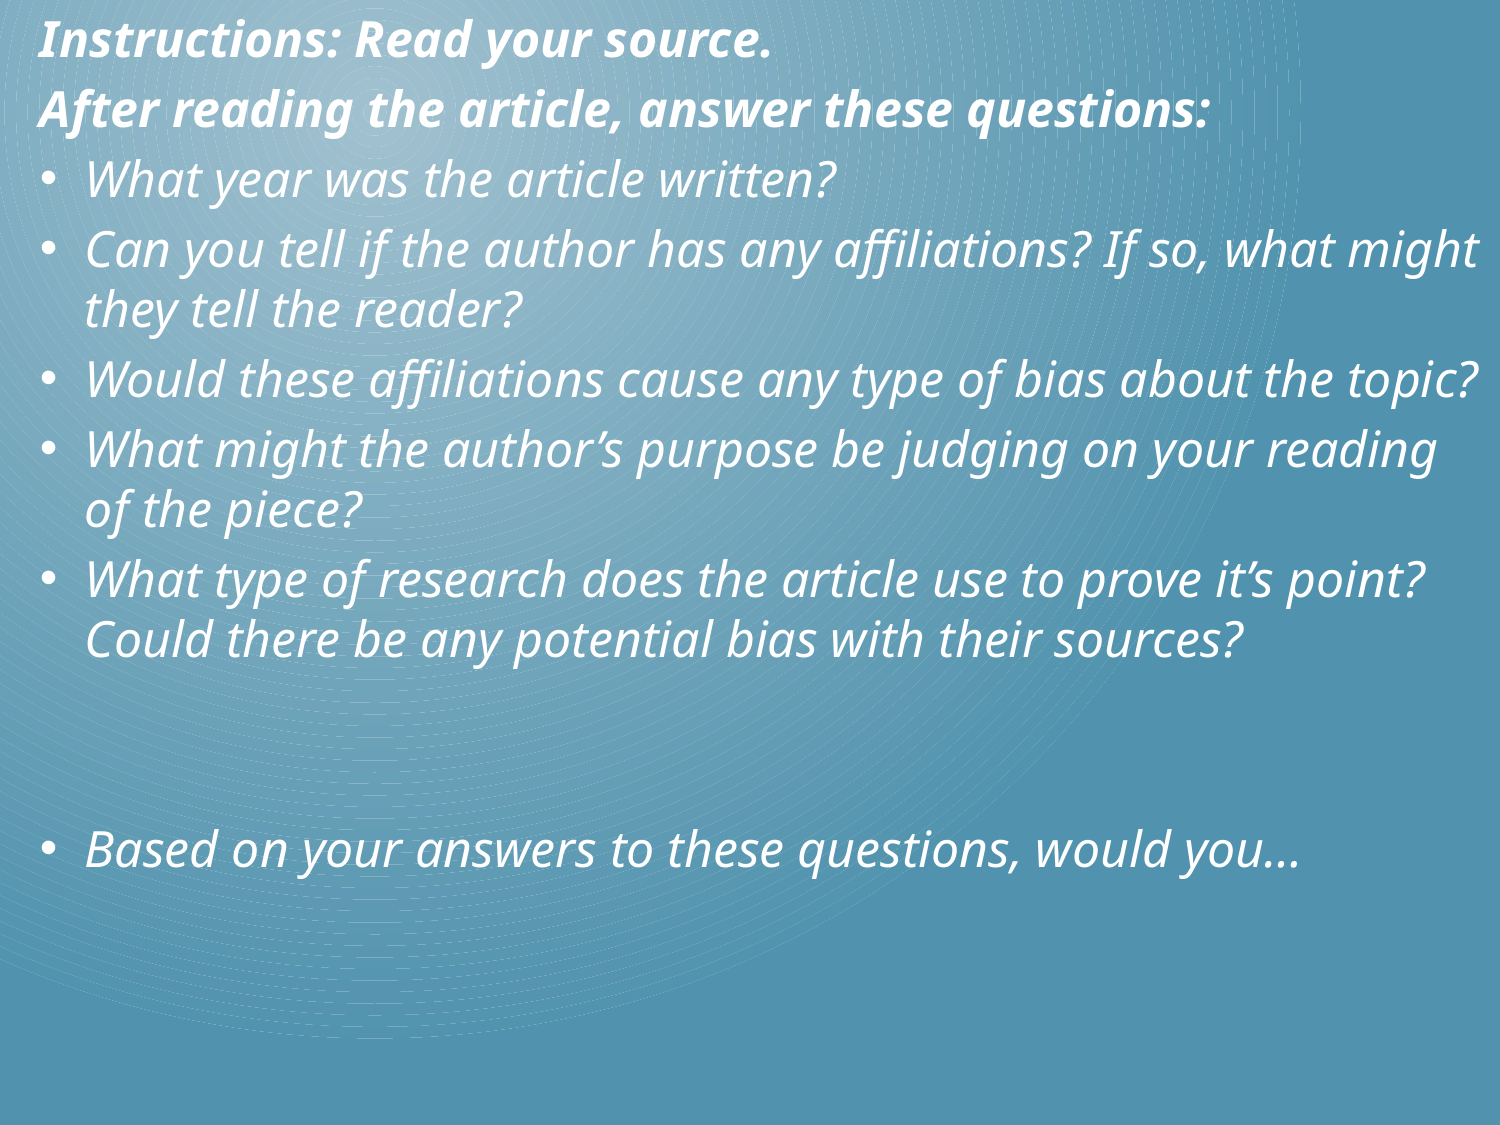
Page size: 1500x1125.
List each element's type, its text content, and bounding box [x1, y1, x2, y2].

list Instructions: Read your source. After reading the article, answer these questions: What year was the article written? Can you tell if the author has any affiliations? If so, what might they tell the reader? Would these affiliations cause any type of bias about the topic? What might the author’s purpose be judging on your reading of the piece? What type of research does the article use to prove it’s point? Could there be any potential bias with their sources? Based on your answers to these questions, would you… [24, 0, 1500, 1100]
